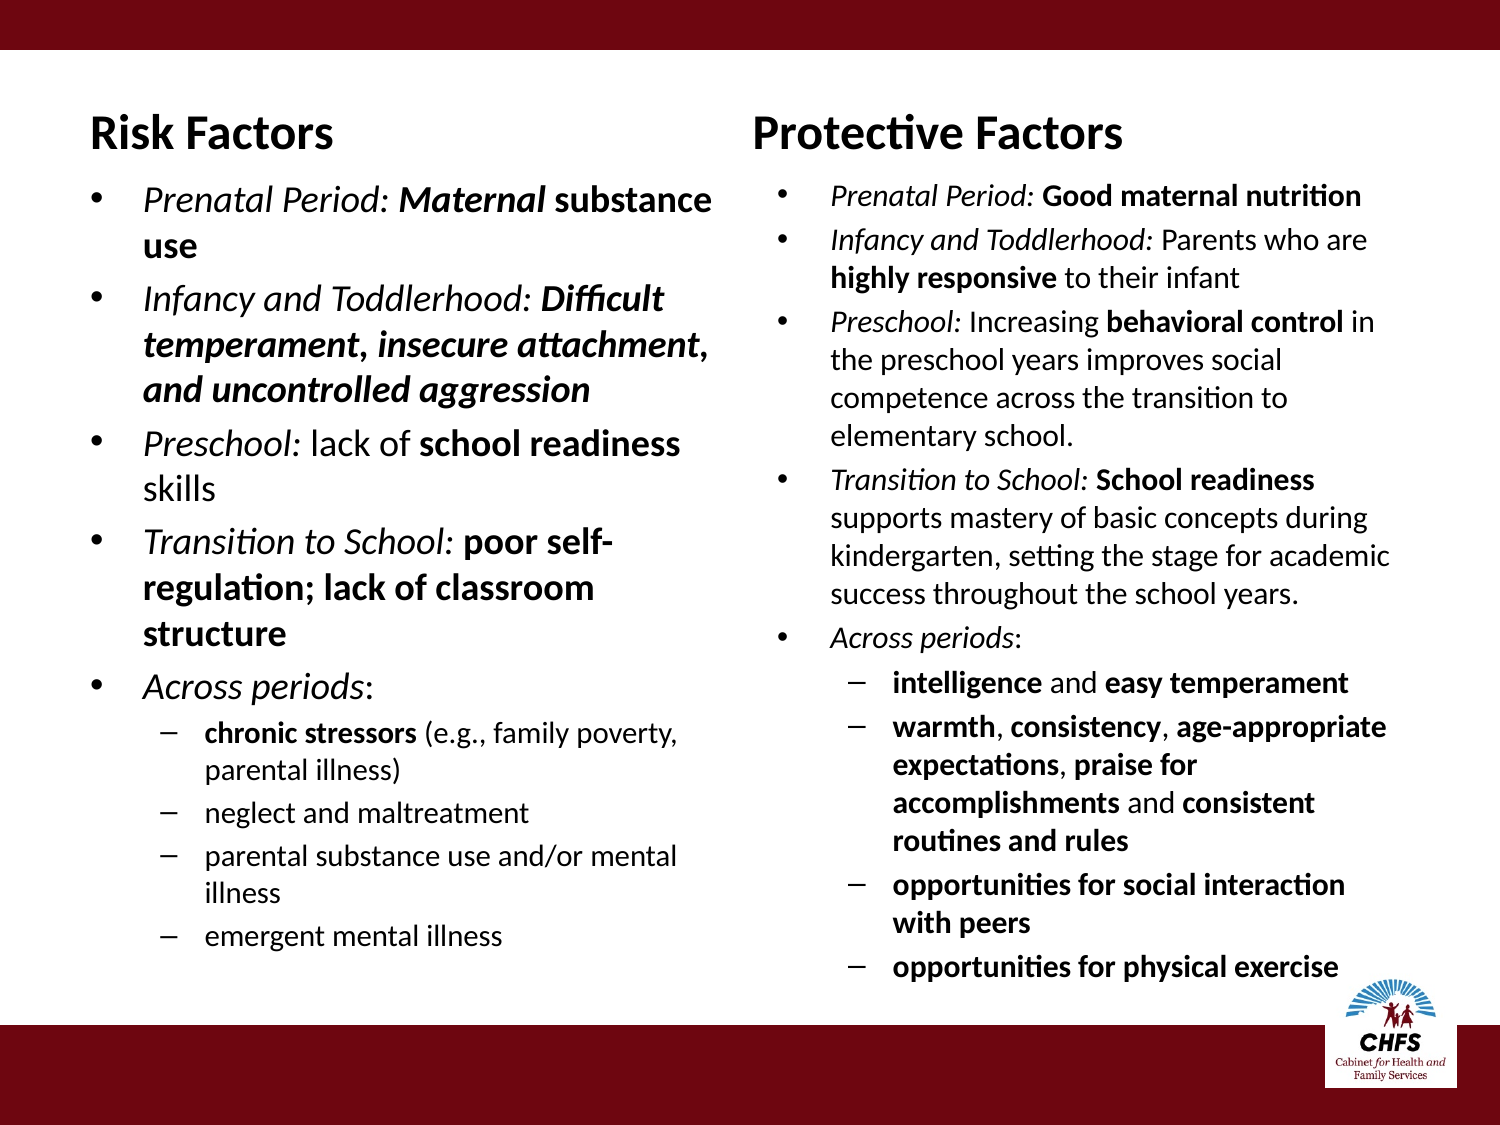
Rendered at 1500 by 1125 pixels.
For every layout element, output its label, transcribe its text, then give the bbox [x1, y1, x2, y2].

list Protective Factors [737, 62, 1401, 168]
list Prenatal Period: Good maternal nutrition Infancy and Toddlerhood: Parents who are highly responsive to their infant Preschool: Increasing behavioral control in the preschool years improves social competence across the transition to elementary school. Transition to School: School readiness supports mastery of basic concepts during kindergarten, setting the stage for academic success throughout the school years. Across periods: intelligence and easy temperament warmth, consistency, age-appropriate expectations, praise for accomplishments and consistent routines and rules opportunities for social interaction with peers opportunities for physical exercise [761, 167, 1425, 1025]
list Prenatal Period: Maternal substance use Infancy and Toddlerhood: Difficult temperament, insecure attachment, and uncontrolled aggression Preschool: lack of school readiness skills Transition to School: poor self-regulation; lack of classroom structure Across periods: chronic stressors (e.g., family poverty, parental illness) neglect and maltreatment parental substance use and/or mental illness emergent mental illness [75, 167, 738, 1005]
list Risk Factors [75, 62, 737, 167]
picture [1325, 962, 1457, 1088]
